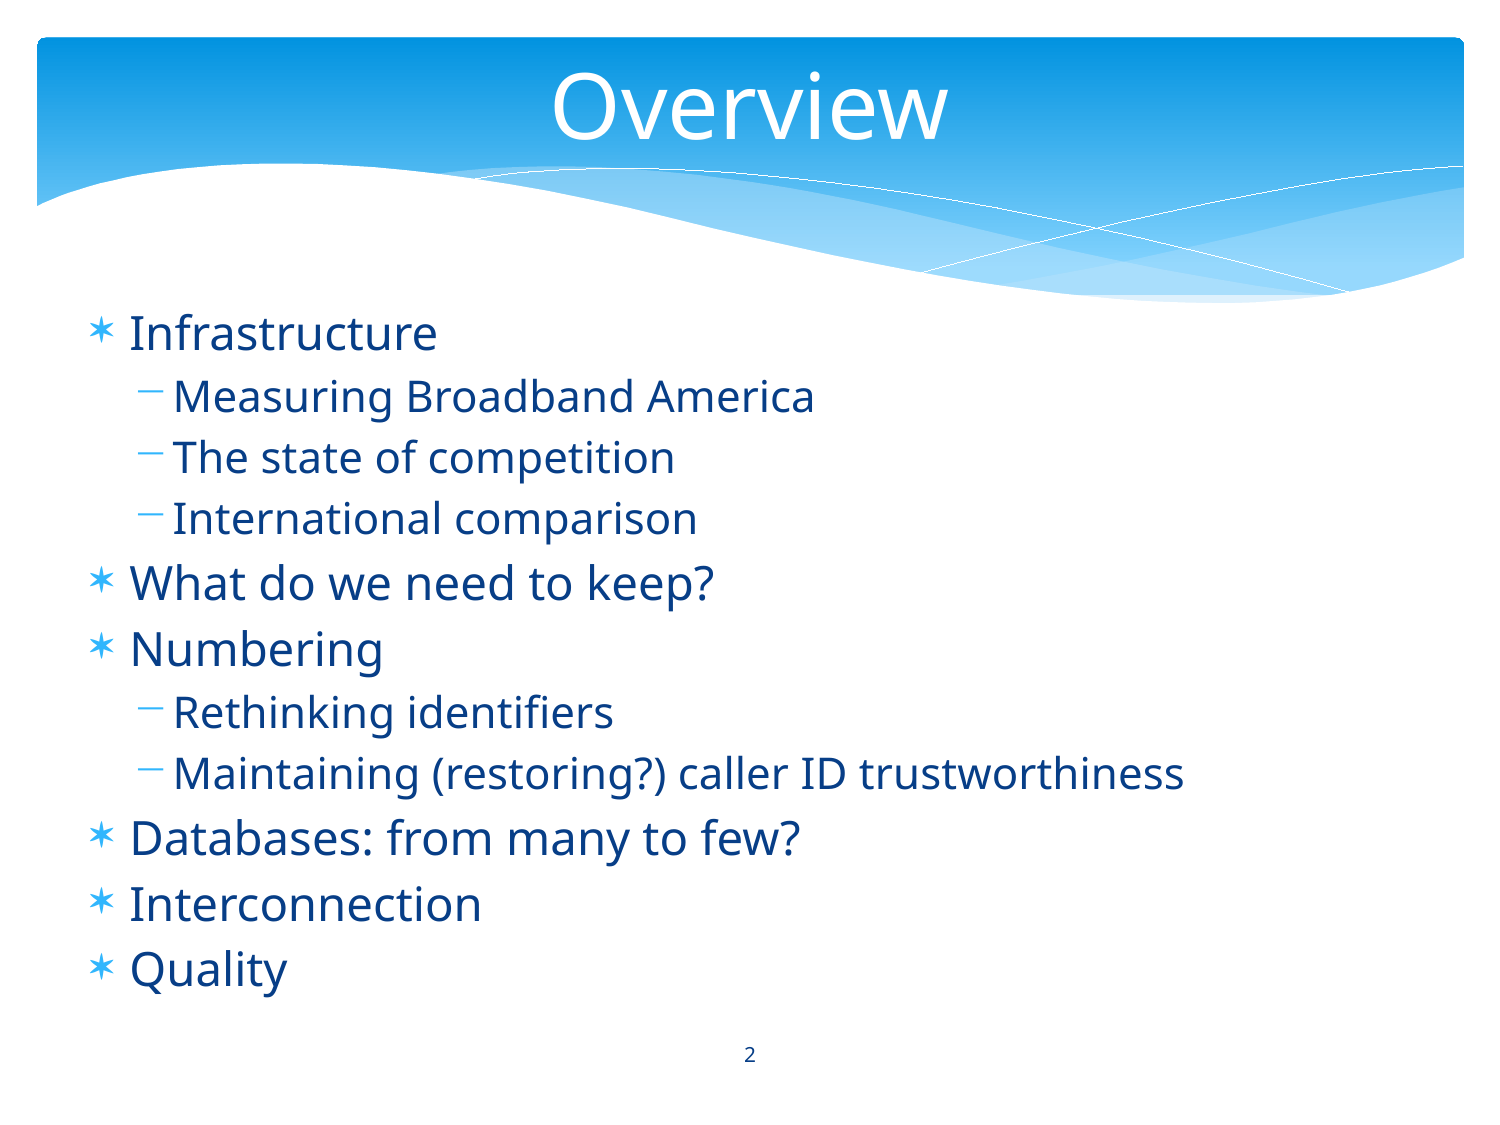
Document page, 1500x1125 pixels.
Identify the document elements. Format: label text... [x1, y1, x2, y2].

title Overview [75, 38, 1425, 168]
slide_number 2 [654, 1025, 846, 1086]
list Infrastructure Measuring Broadband America The state of competition International comparison What do we need to keep? Numbering Rethinking identifiers Maintaining (restoring?) caller ID trustworthiness Databases: from many to few? Interconnection Quality [75, 295, 1425, 1005]
